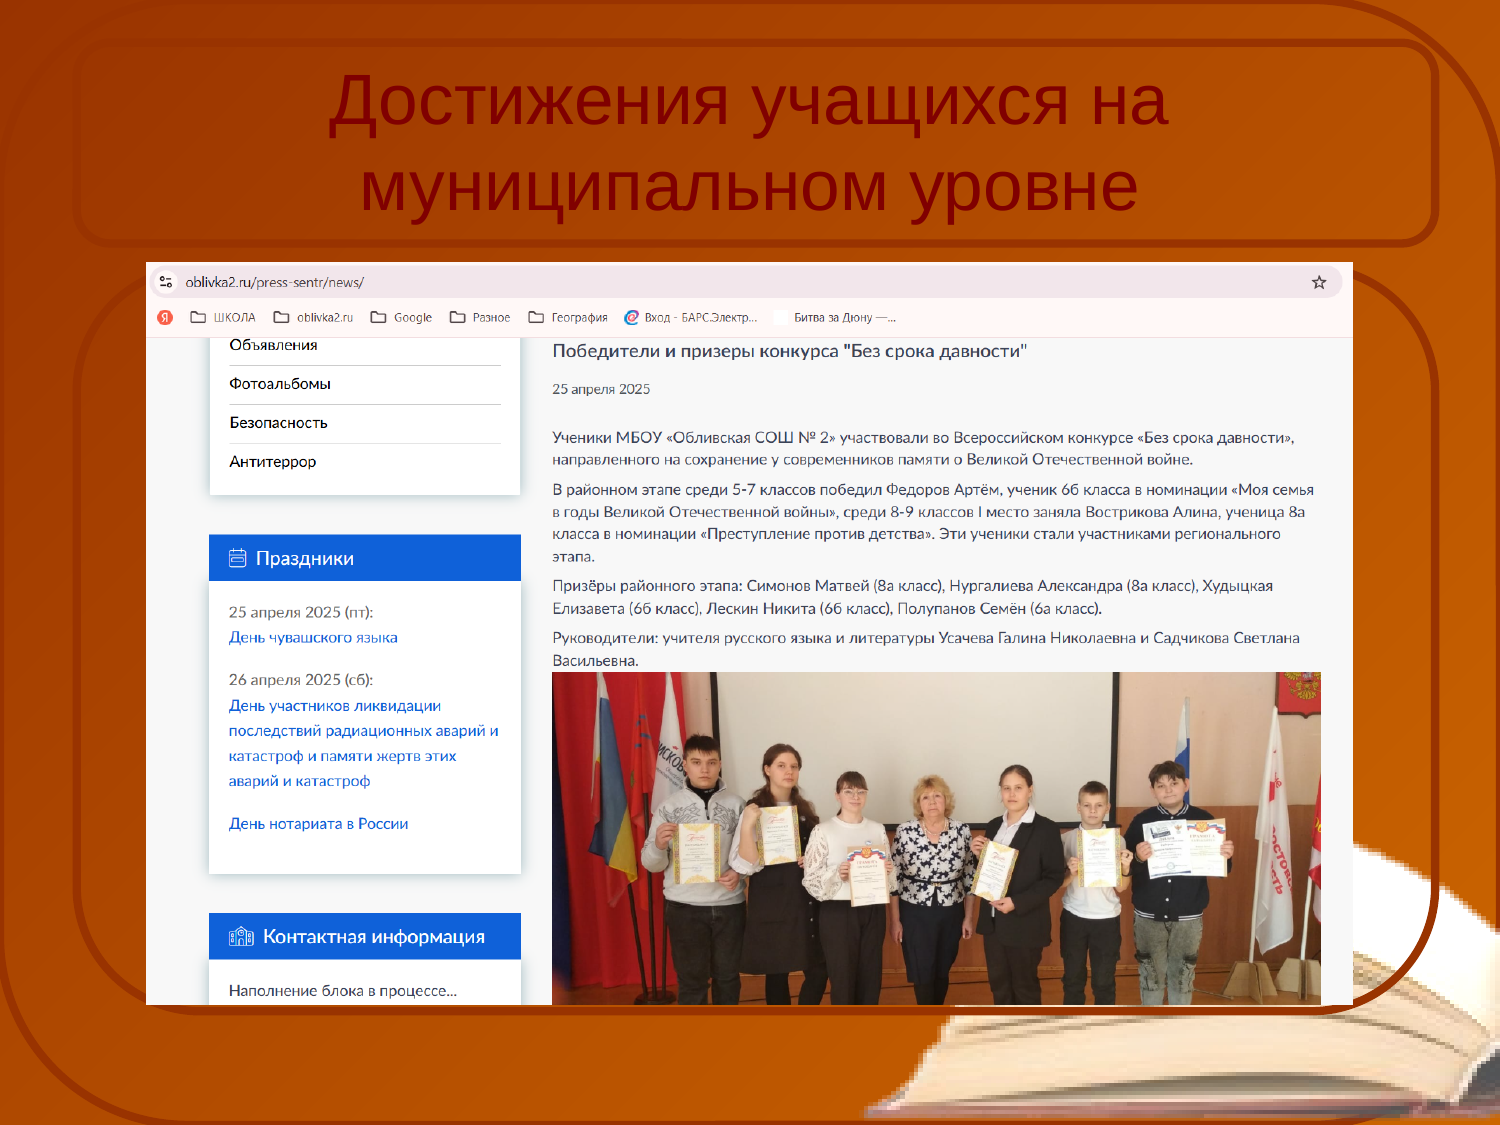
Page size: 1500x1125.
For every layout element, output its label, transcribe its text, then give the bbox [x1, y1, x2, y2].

title Достижения учащихся на муниципальном уровне [75, 45, 1425, 233]
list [146, 262, 1354, 1006]
